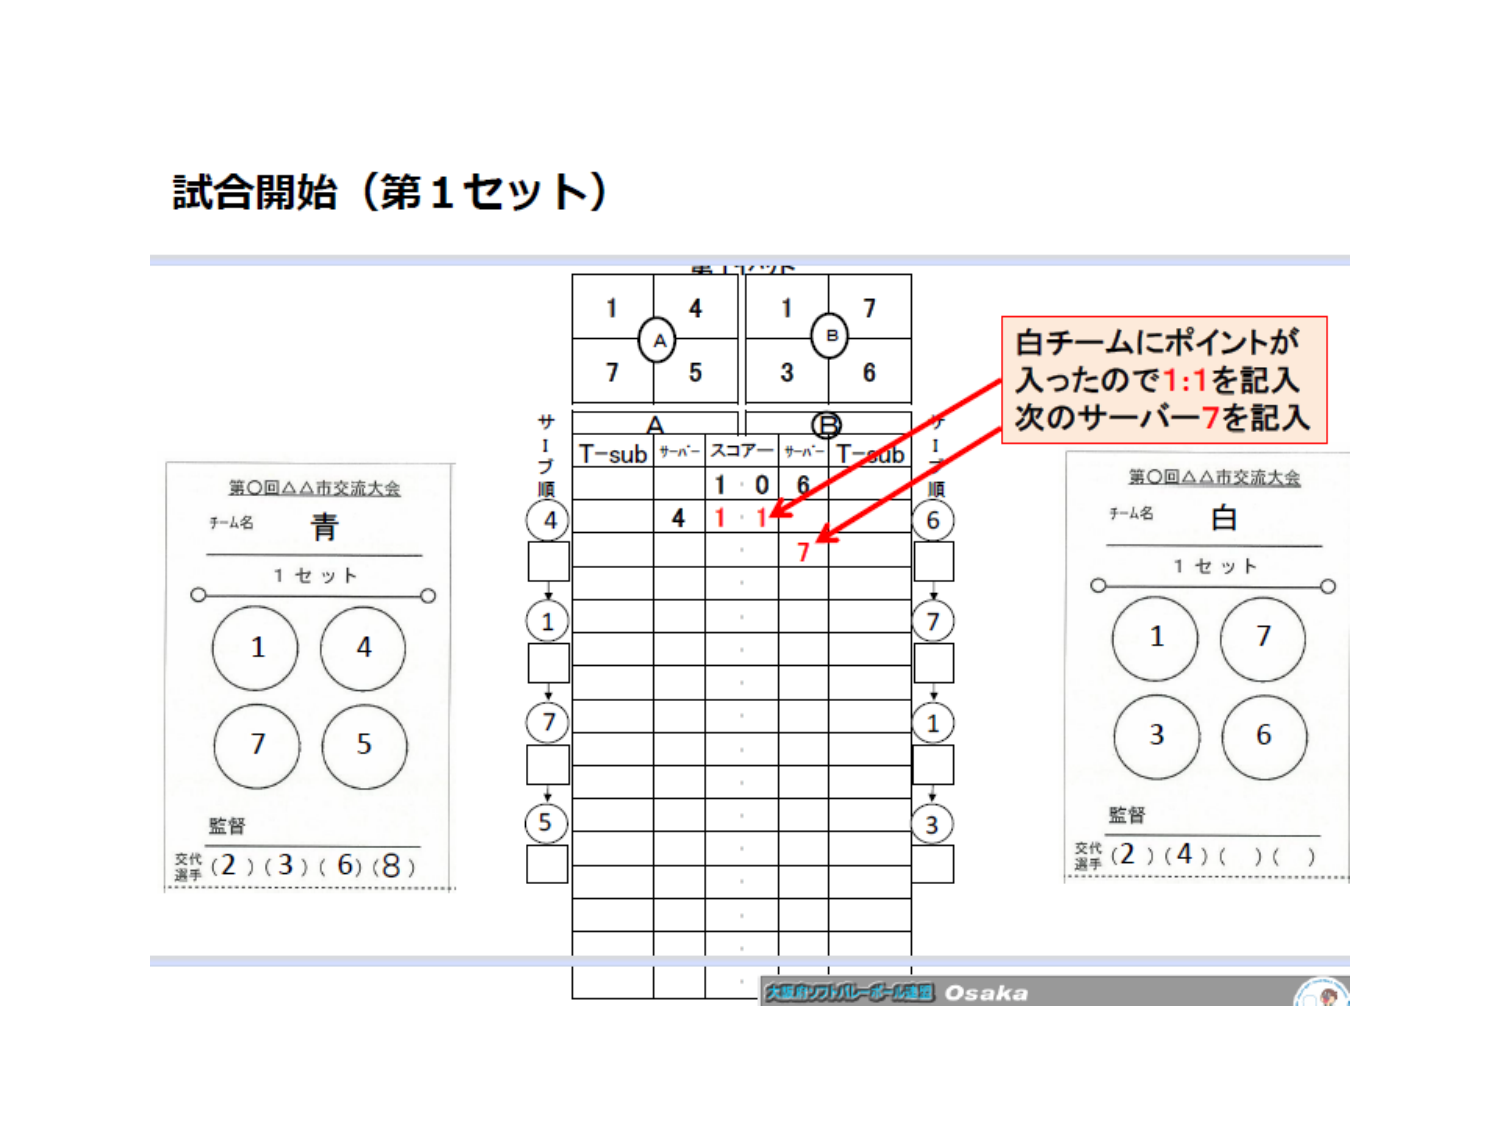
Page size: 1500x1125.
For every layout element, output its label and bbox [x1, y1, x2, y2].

picture [149, 119, 1351, 1006]
